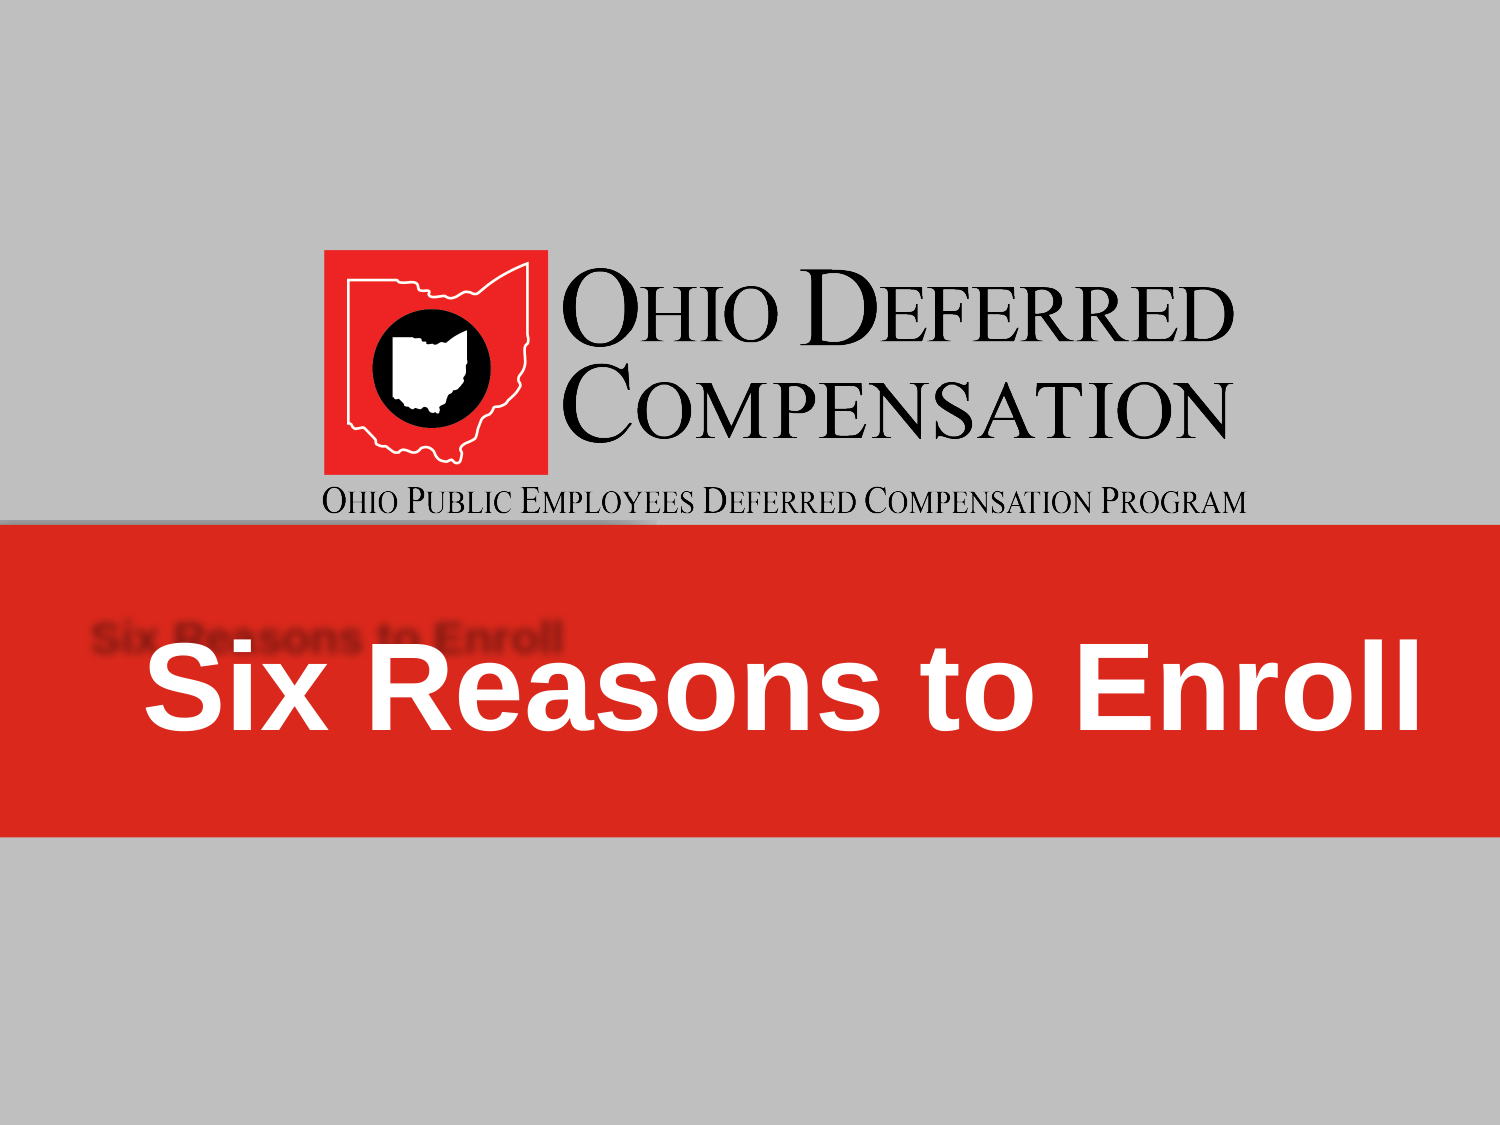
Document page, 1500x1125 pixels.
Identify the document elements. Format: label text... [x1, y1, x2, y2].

text_box Six Reasons to Enroll [60, 597, 1500, 763]
text_box [0, 523, 1500, 839]
picture [321, 246, 1249, 526]
